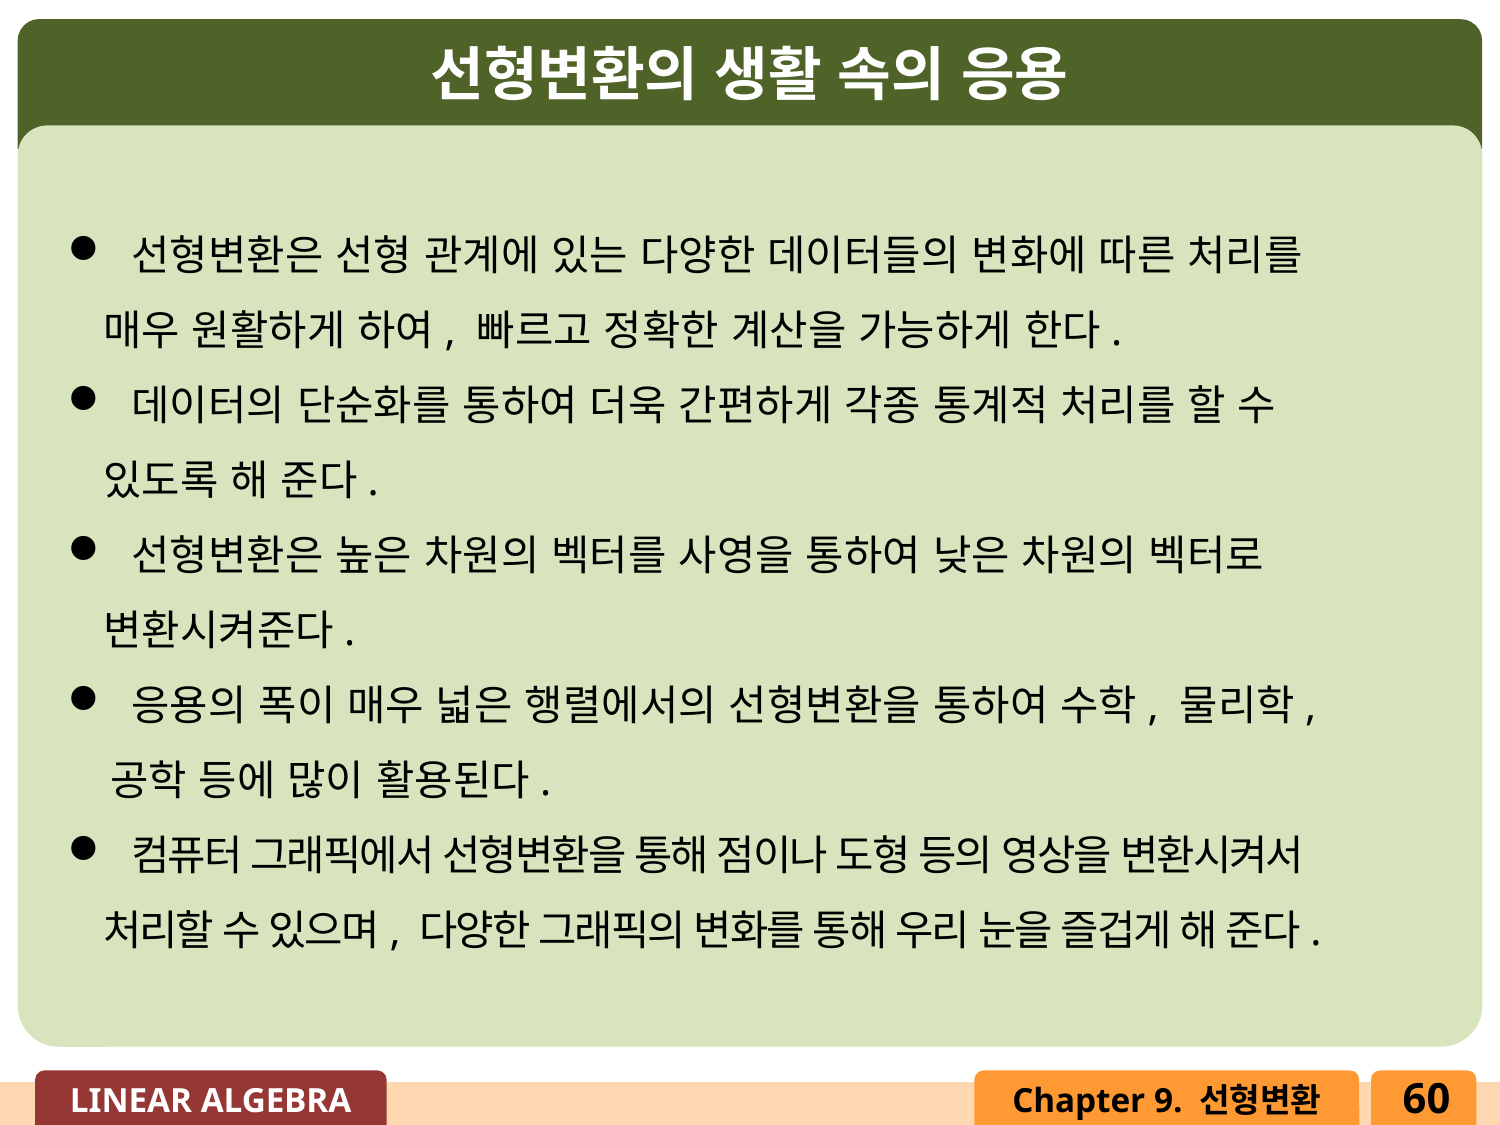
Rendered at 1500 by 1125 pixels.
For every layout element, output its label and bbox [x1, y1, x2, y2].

text_box [17, 18, 1483, 1047]
text_box [0, 1070, 1500, 1125]
